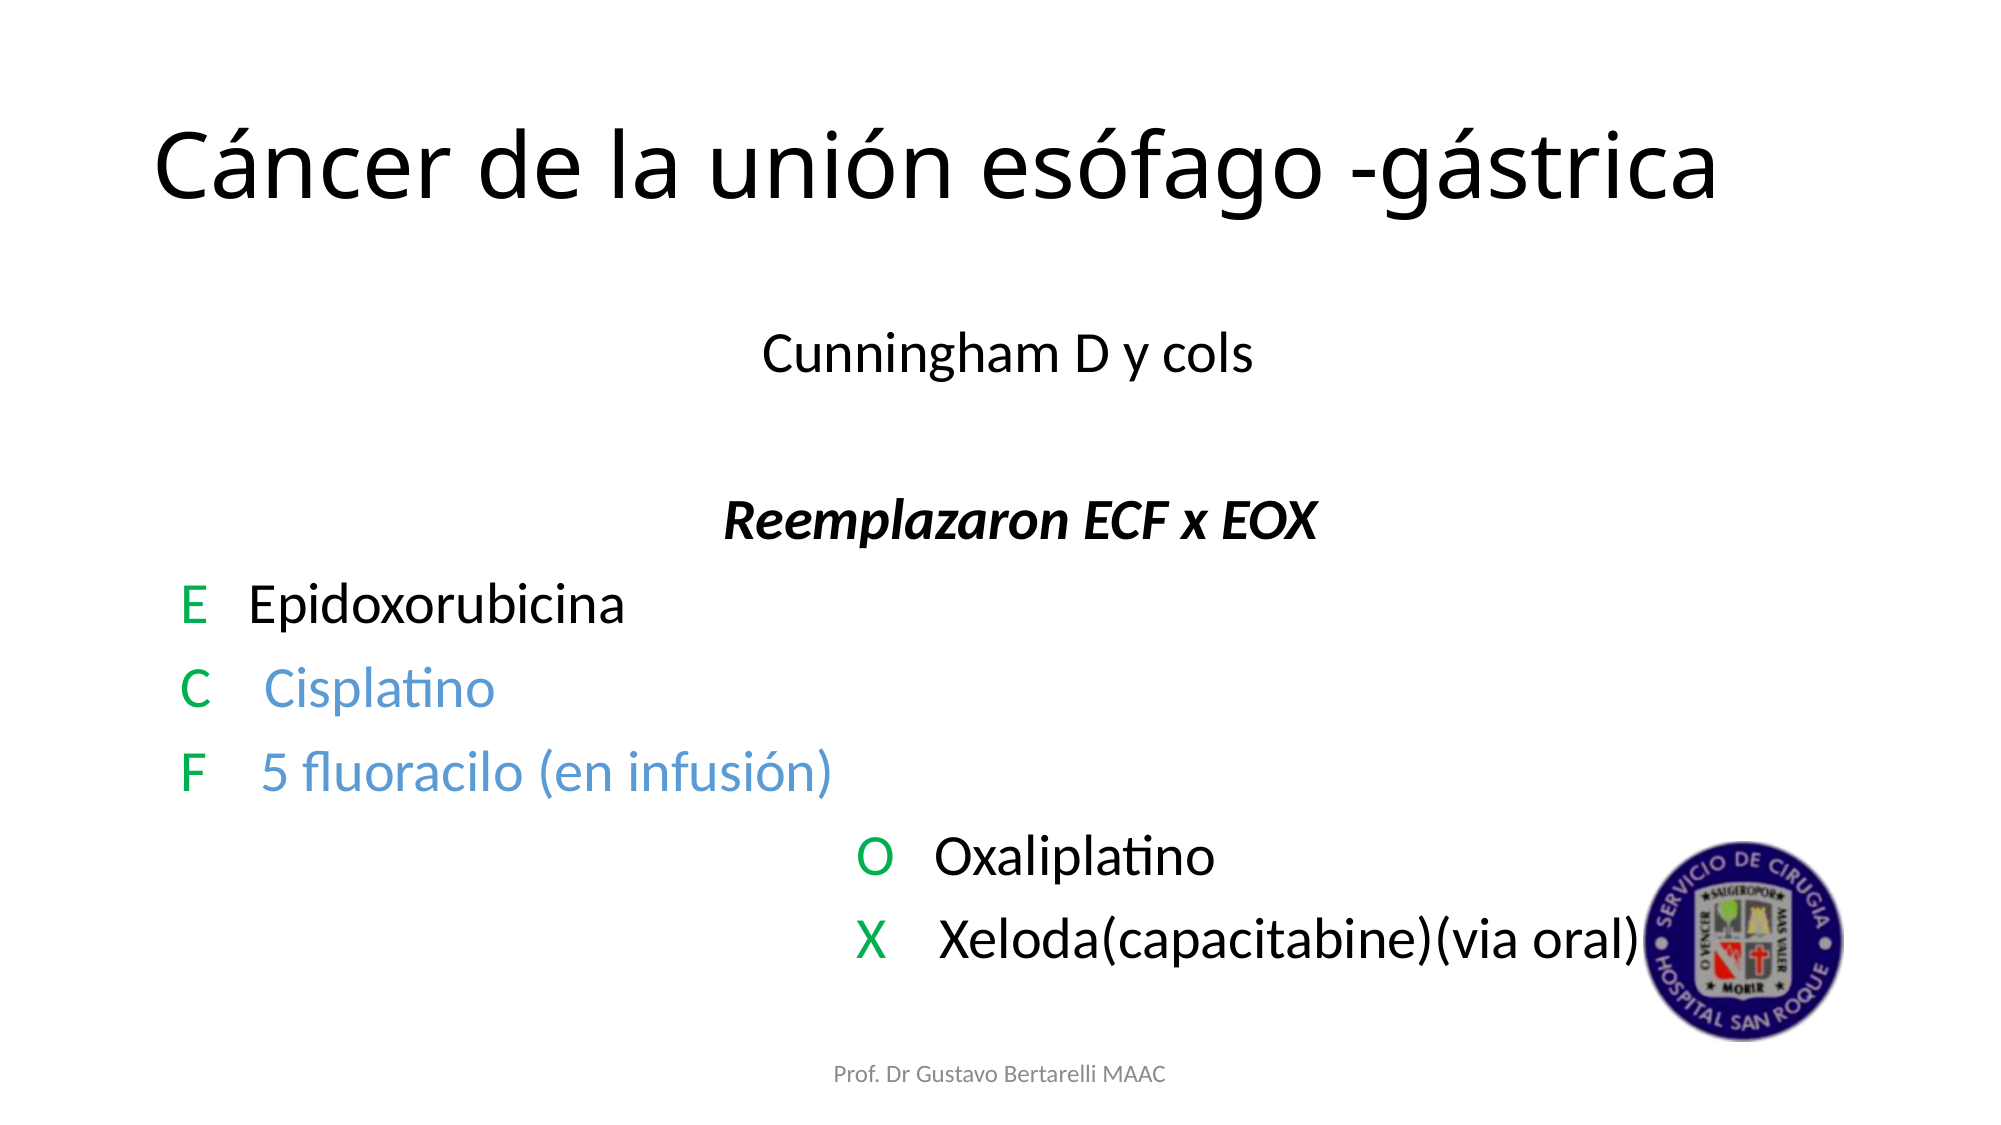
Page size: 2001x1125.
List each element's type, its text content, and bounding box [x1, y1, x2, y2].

picture [1643, 841, 1844, 1042]
list Cunningham D y cols Reemplazaron ECF x EOX E Epidoxorubicina C Cisplatino F 5 fluoracilo (en infusión) O Oxaliplatino X Xeloda(capacitabine)(via oral) [152, 314, 1878, 1029]
title Cáncer de la unión esófago -gástrica [137, 59, 1863, 278]
footer Prof. Dr Gustavo Bertarelli MAAC [662, 1042, 1338, 1103]
